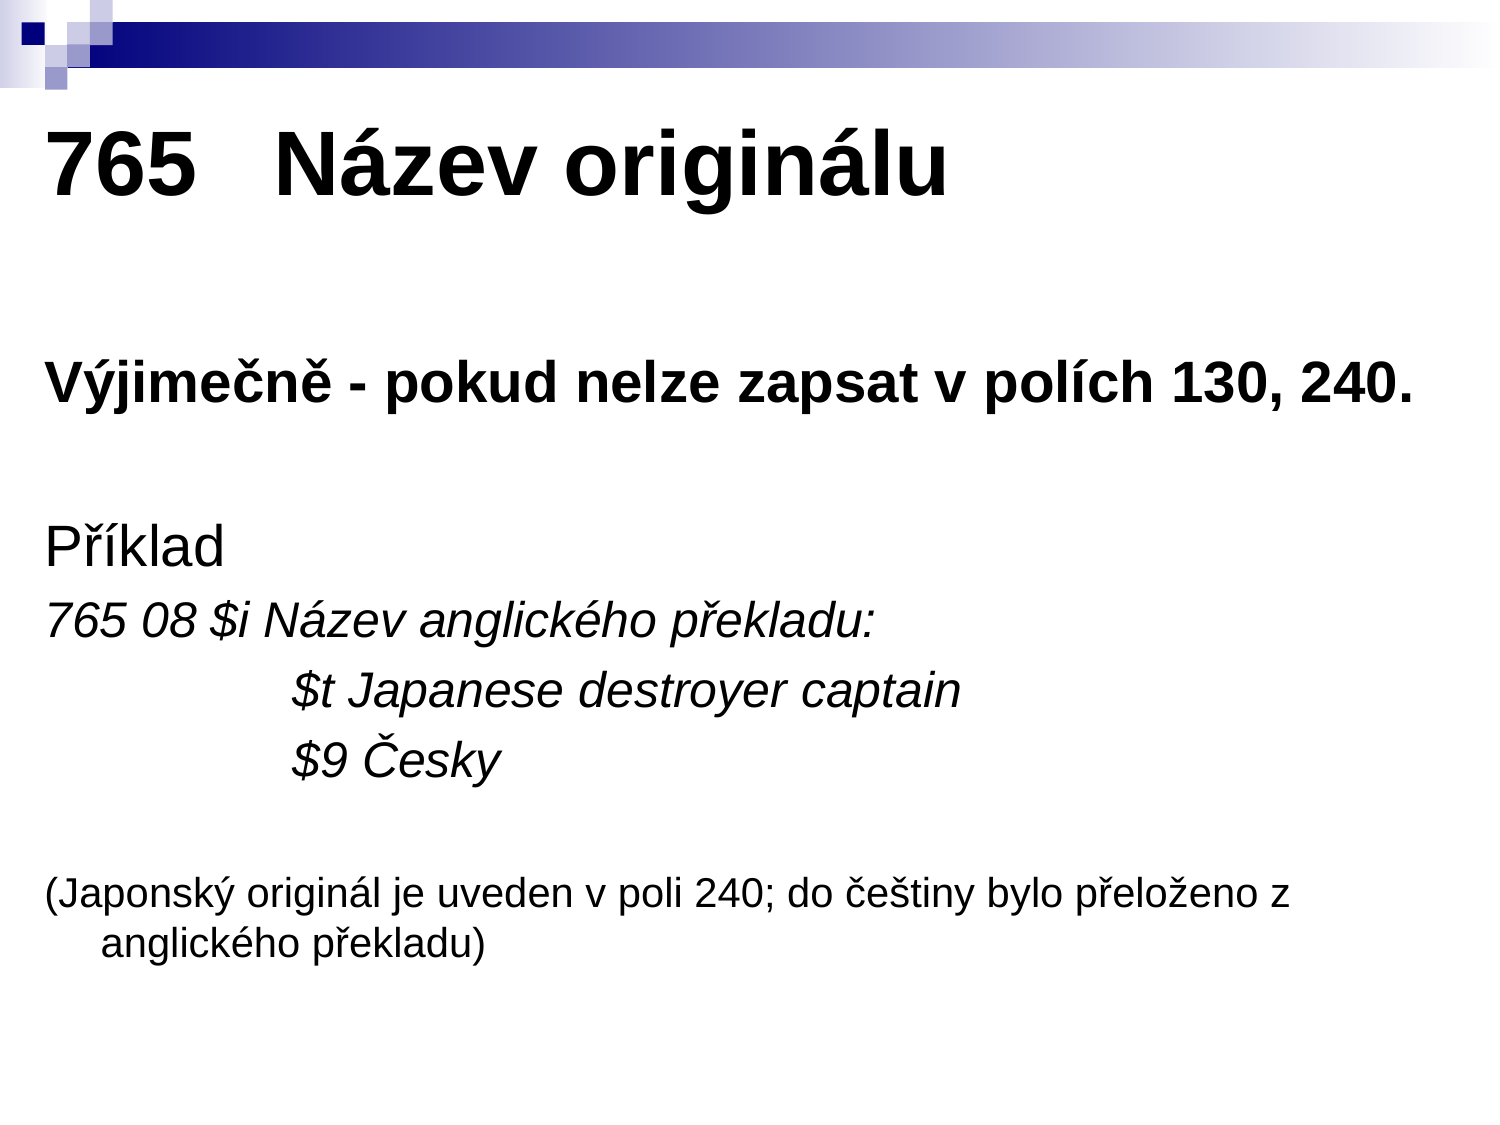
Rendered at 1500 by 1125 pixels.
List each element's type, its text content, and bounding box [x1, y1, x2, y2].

title 765 Název originálu [29, 54, 1500, 374]
list Výjimečně - pokud nelze zapsat v polích 130, 240. Příklad 765 08 $i Název anglického překladu: $t Japanese destroyer captain $9 Česky (Japonský originál je uveden v poli 240; do češtiny bylo přeloženo z anglického překladu) [29, 255, 1436, 1013]
